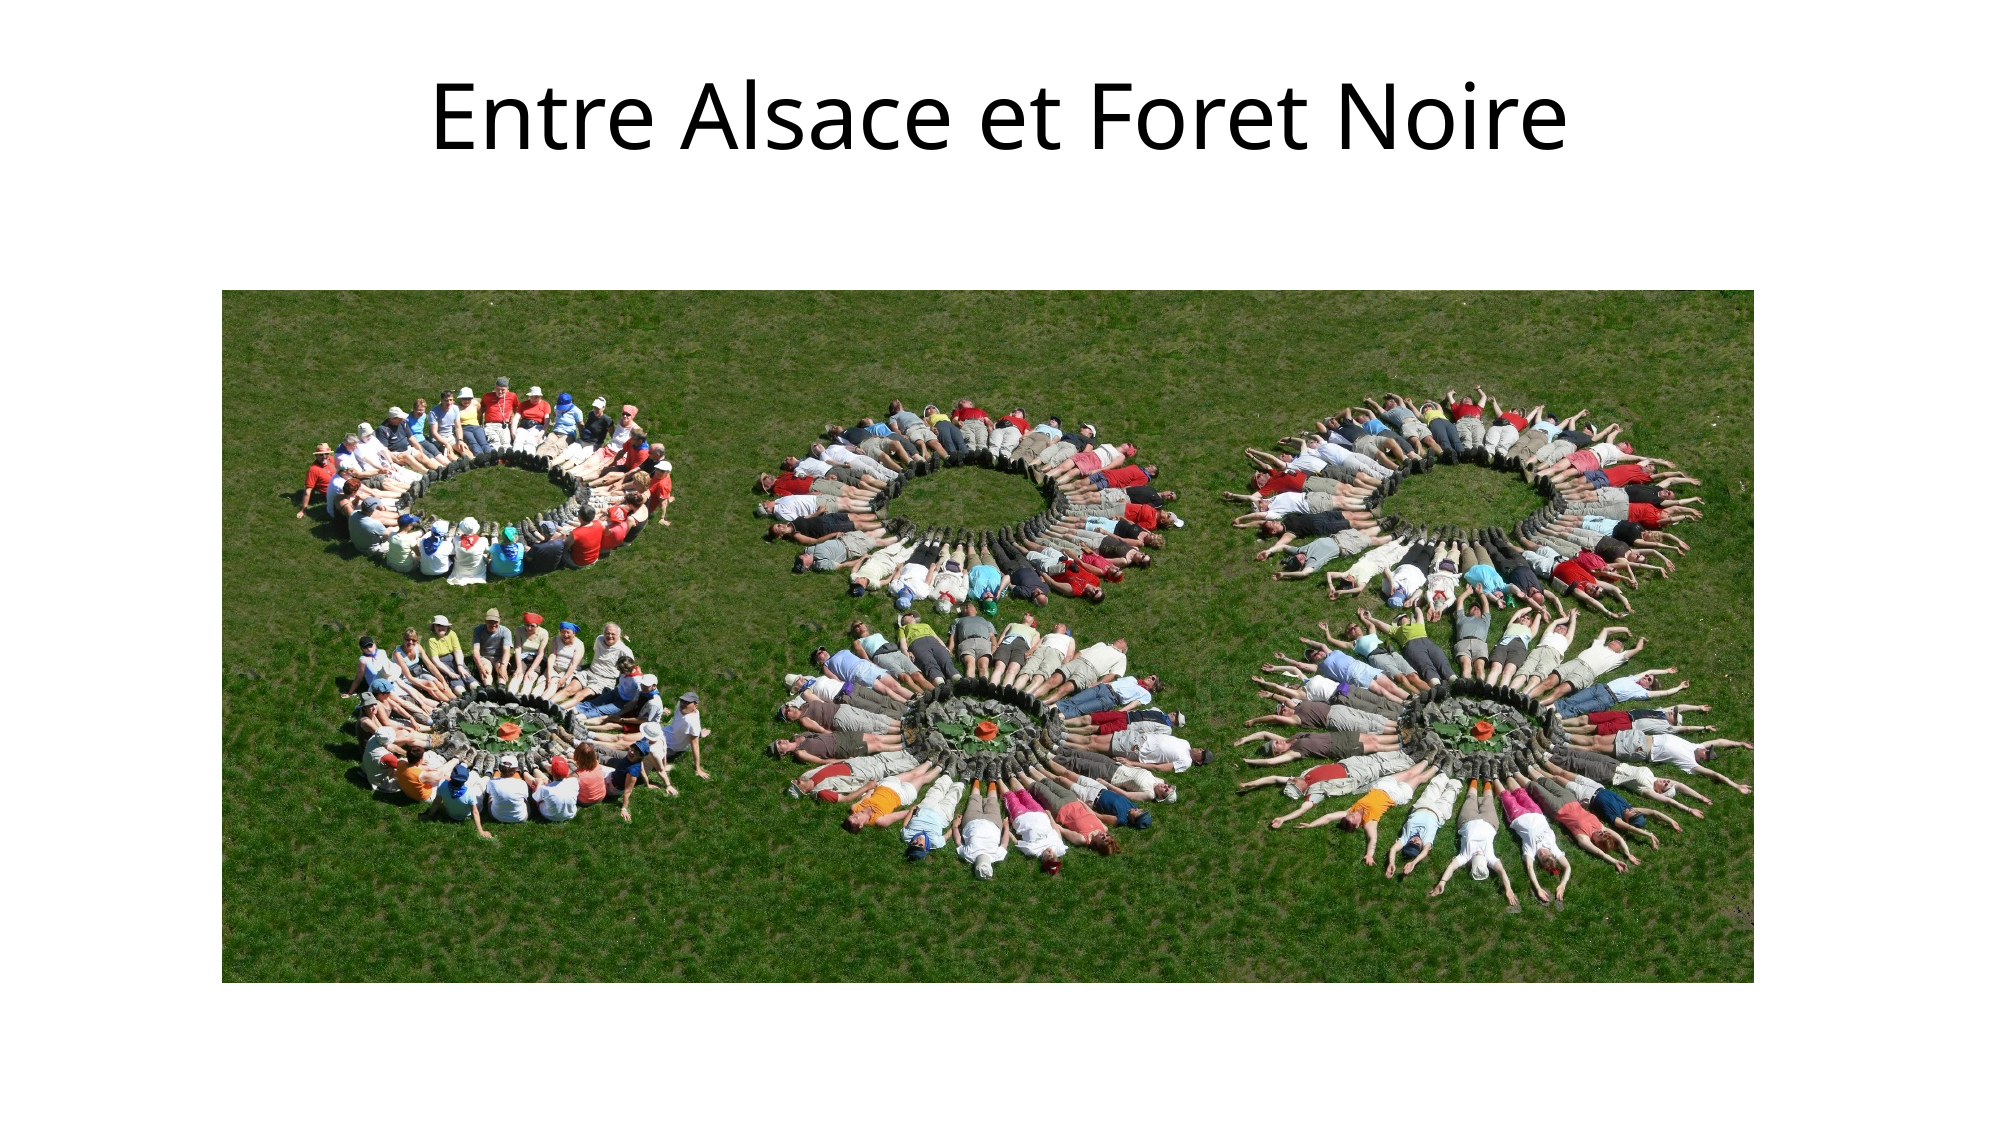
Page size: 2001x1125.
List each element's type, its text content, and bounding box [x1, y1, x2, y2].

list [222, 290, 1754, 983]
title Entre Alsace et Foret Noire [324, 54, 1675, 185]
